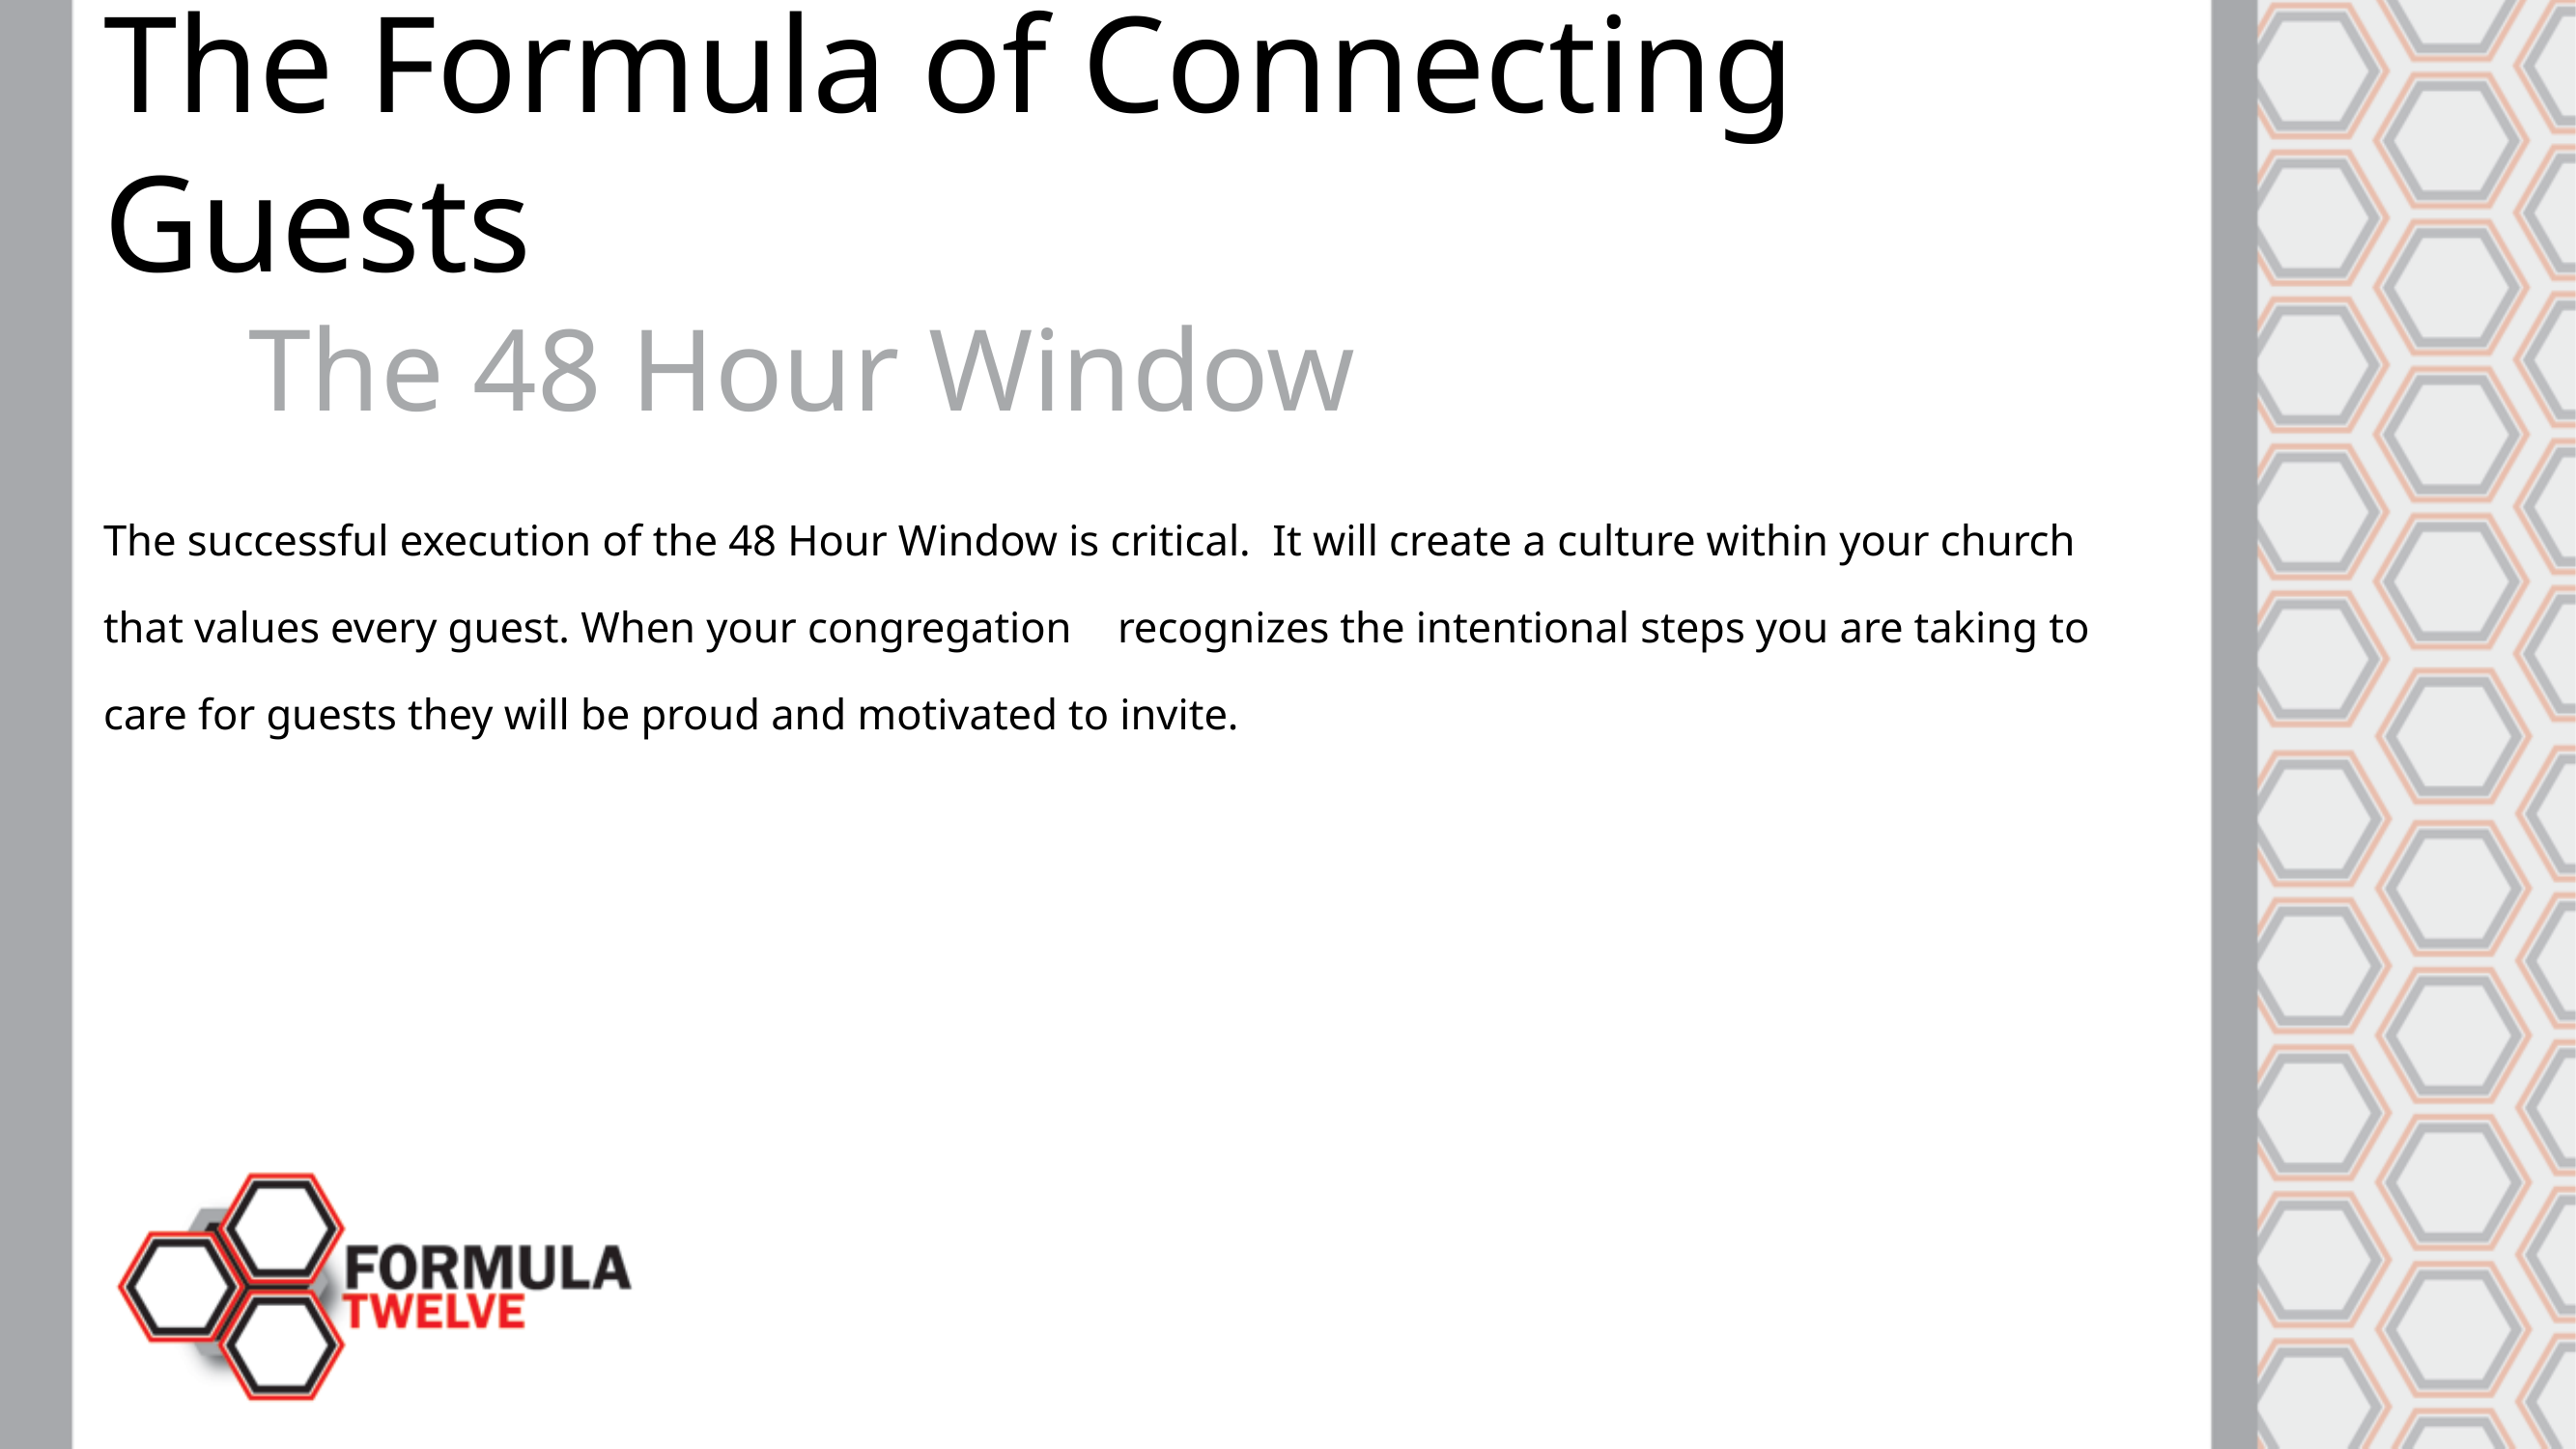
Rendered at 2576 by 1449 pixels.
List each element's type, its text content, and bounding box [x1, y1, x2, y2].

text_box The Formula of Connecting Guests The 48 Hour Window The successful execution of the 48 Hour Window is critical. It will create a culture within your church that values every guest. When your congregation recognizes the intentional steps you are taking to care for guests they will be proud and motivated to invite. [95, 0, 2172, 756]
picture [0, 0, 2576, 1449]
